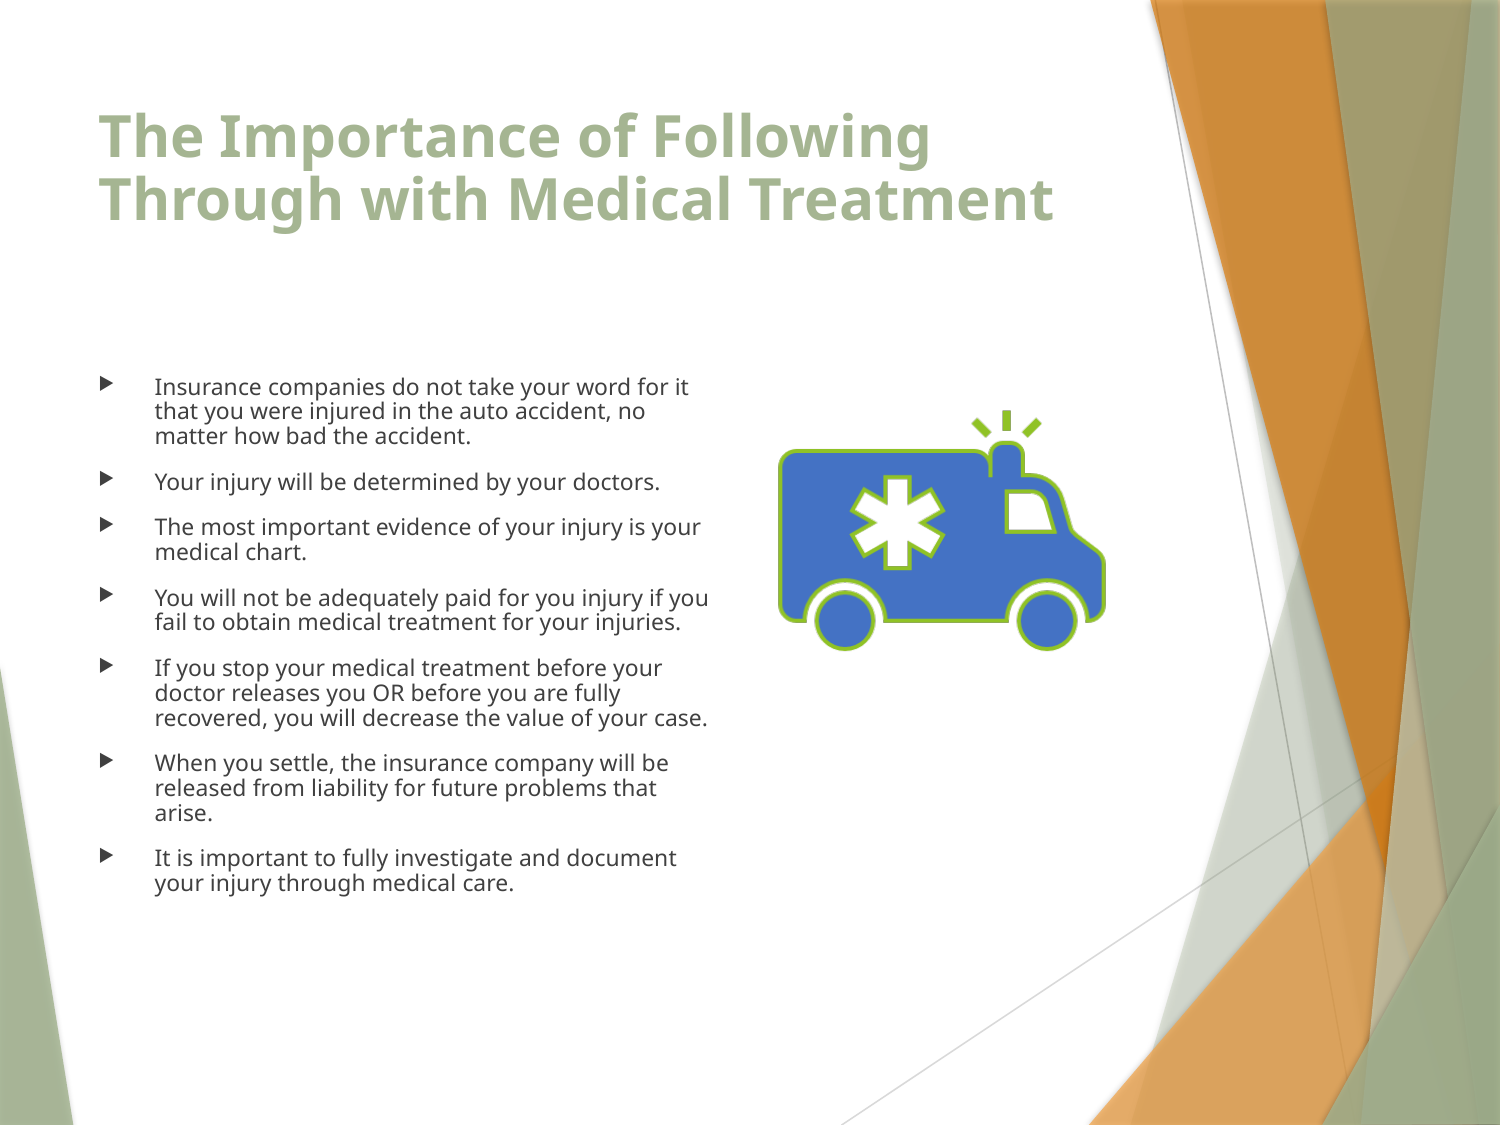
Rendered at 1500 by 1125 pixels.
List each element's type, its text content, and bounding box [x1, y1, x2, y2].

title The Importance of Following Through with Medical Treatment [83, 99, 1141, 317]
picture [748, 353, 1137, 742]
list Insurance companies do not take your word for it that you were injured in the auto accident, no matter how bad the accident. Your injury will be determined by your doctors. The most important evidence of your injury is your medical chart. You will not be adequately paid for you injury if you fail to obtain medical treatment for your injuries. If you stop your medical treatment before your doctor releases you OR before you are fully recovered, you will decrease the value of your case. When you settle, the insurance company will be released from liability for future problems that arise. It is important to fully investigate and document your injury through medical care. [83, 367, 726, 975]
